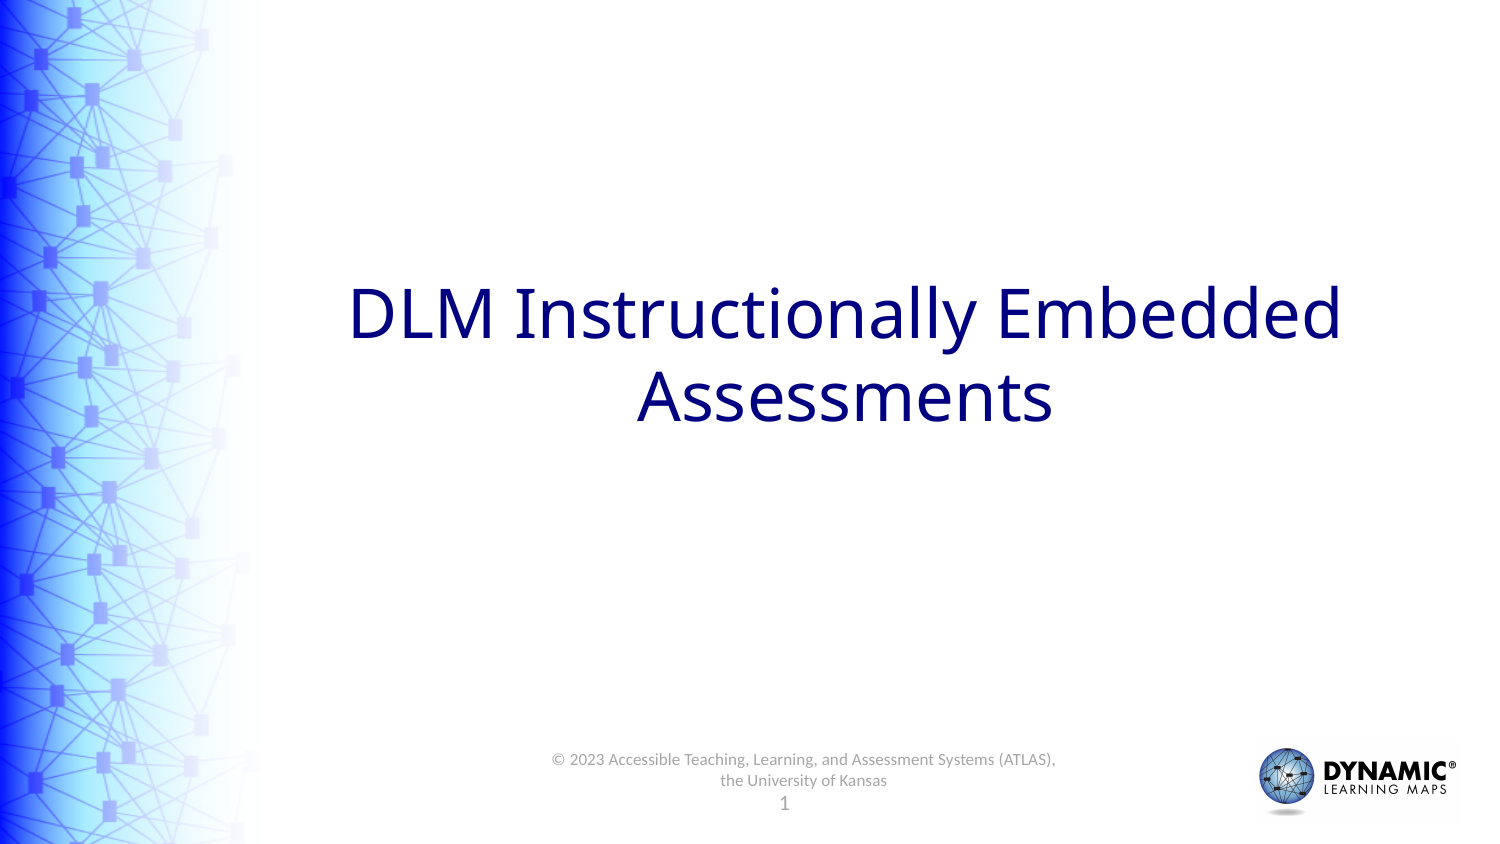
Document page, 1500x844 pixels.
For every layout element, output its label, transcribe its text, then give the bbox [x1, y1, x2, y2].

picture [0, 0, 1500, 844]
text_box © 2023 Accessible Teaching, Learning, and Assessment Systems (ATLAS), the University of Kansas [525, 740, 1083, 797]
title DLM Instructionally Embedded Assessments [208, 262, 1484, 443]
